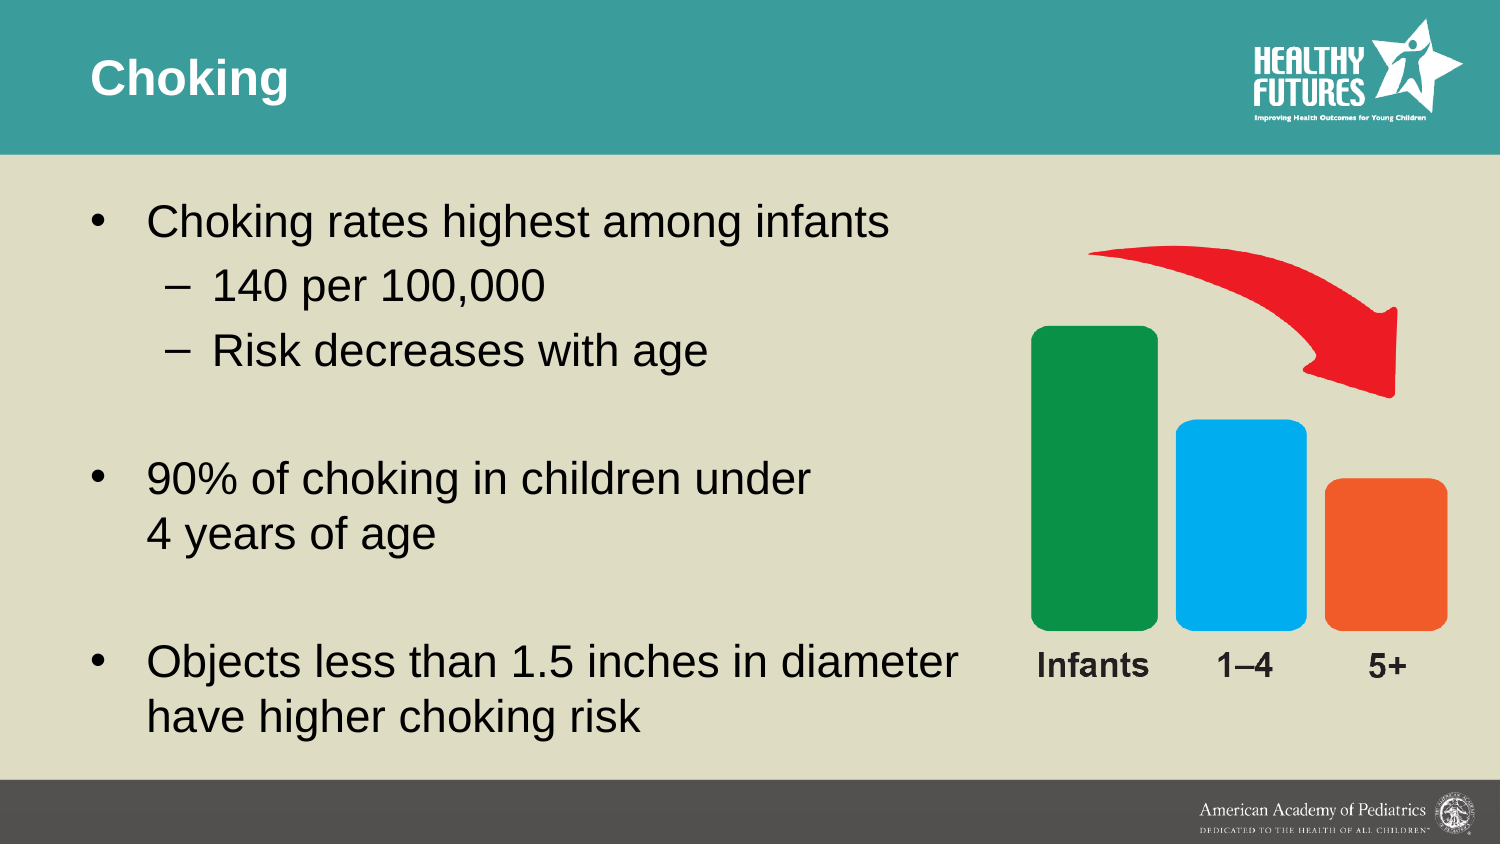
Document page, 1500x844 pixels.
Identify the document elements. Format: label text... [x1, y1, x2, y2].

picture [0, 0, 1500, 844]
list Choking rates highest among infants 140 per 100,000 Risk decreases with age 90% of choking in children under 4 years of age Objects less than 1.5 inches in diameter have higher choking risk [75, 184, 975, 742]
title Choking [75, 9, 1188, 141]
